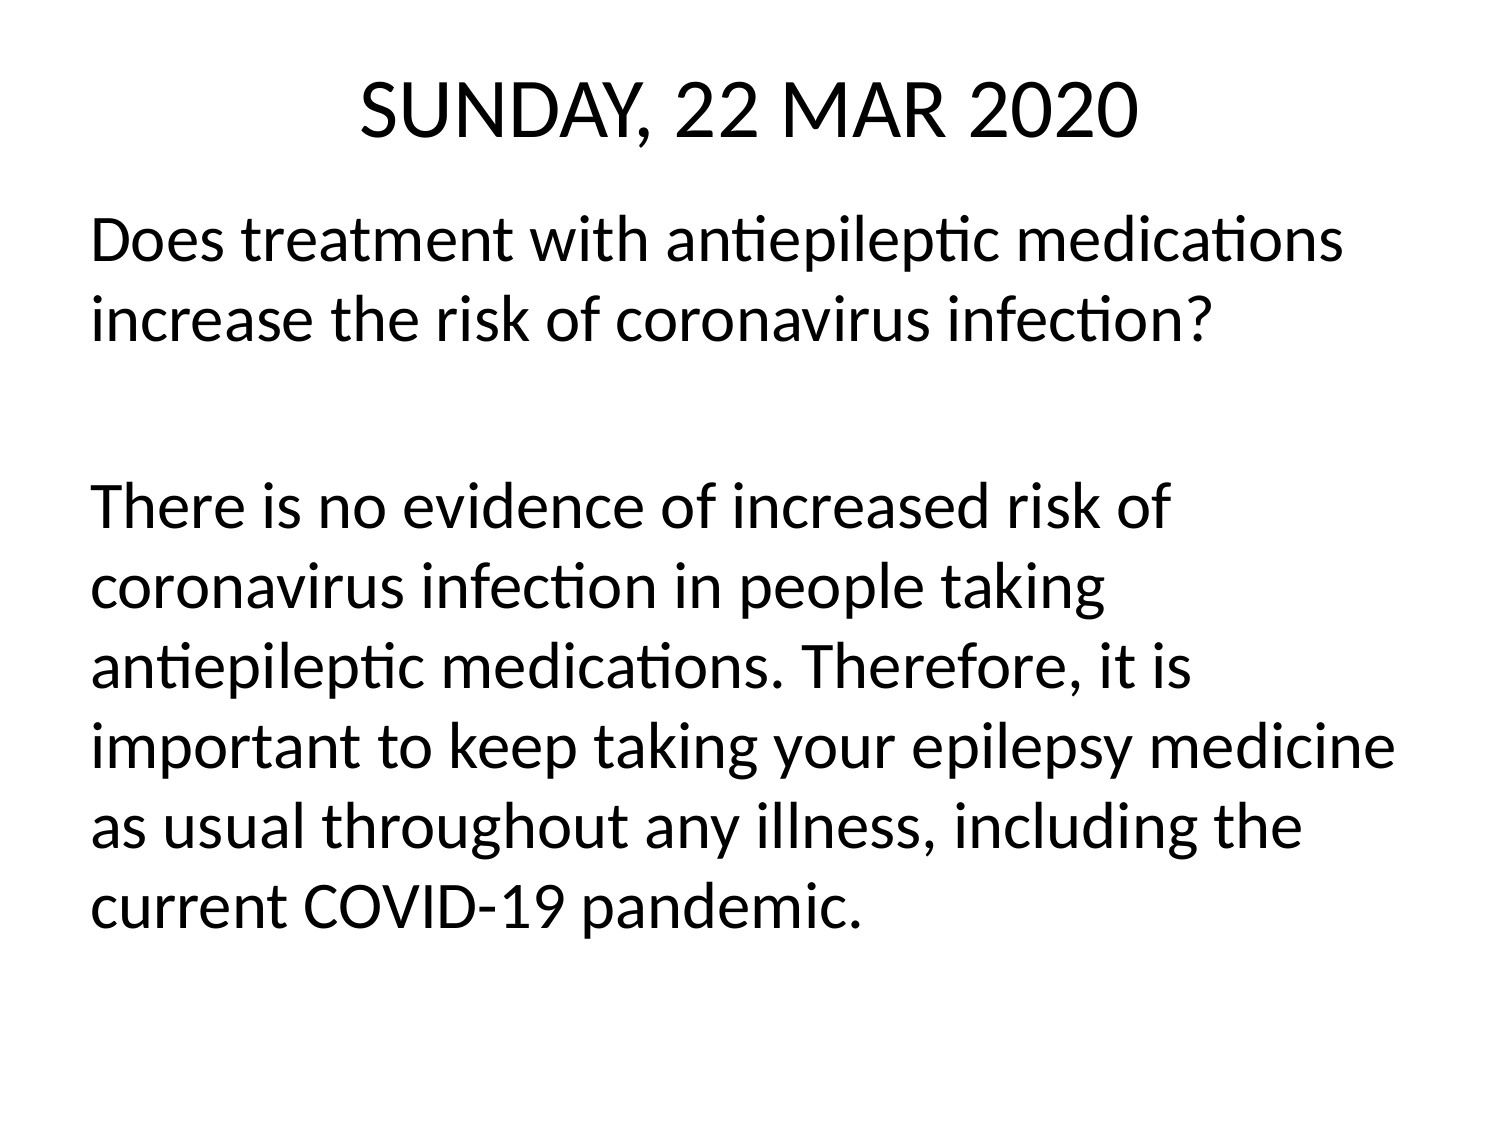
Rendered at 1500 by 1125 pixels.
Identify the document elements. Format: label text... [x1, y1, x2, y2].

title SUNDAY, 22 MAR 2020 [75, 45, 1425, 163]
list Does treatment with antiepileptic medications increase the risk of coronavirus infection? There is no evidence of increased risk of coronavirus infection in people taking antiepileptic medications. Therefore, it is important to keep taking your epilepsy medicine as usual throughout any illness, including the current COVID-19 pandemic. [75, 187, 1425, 1088]
